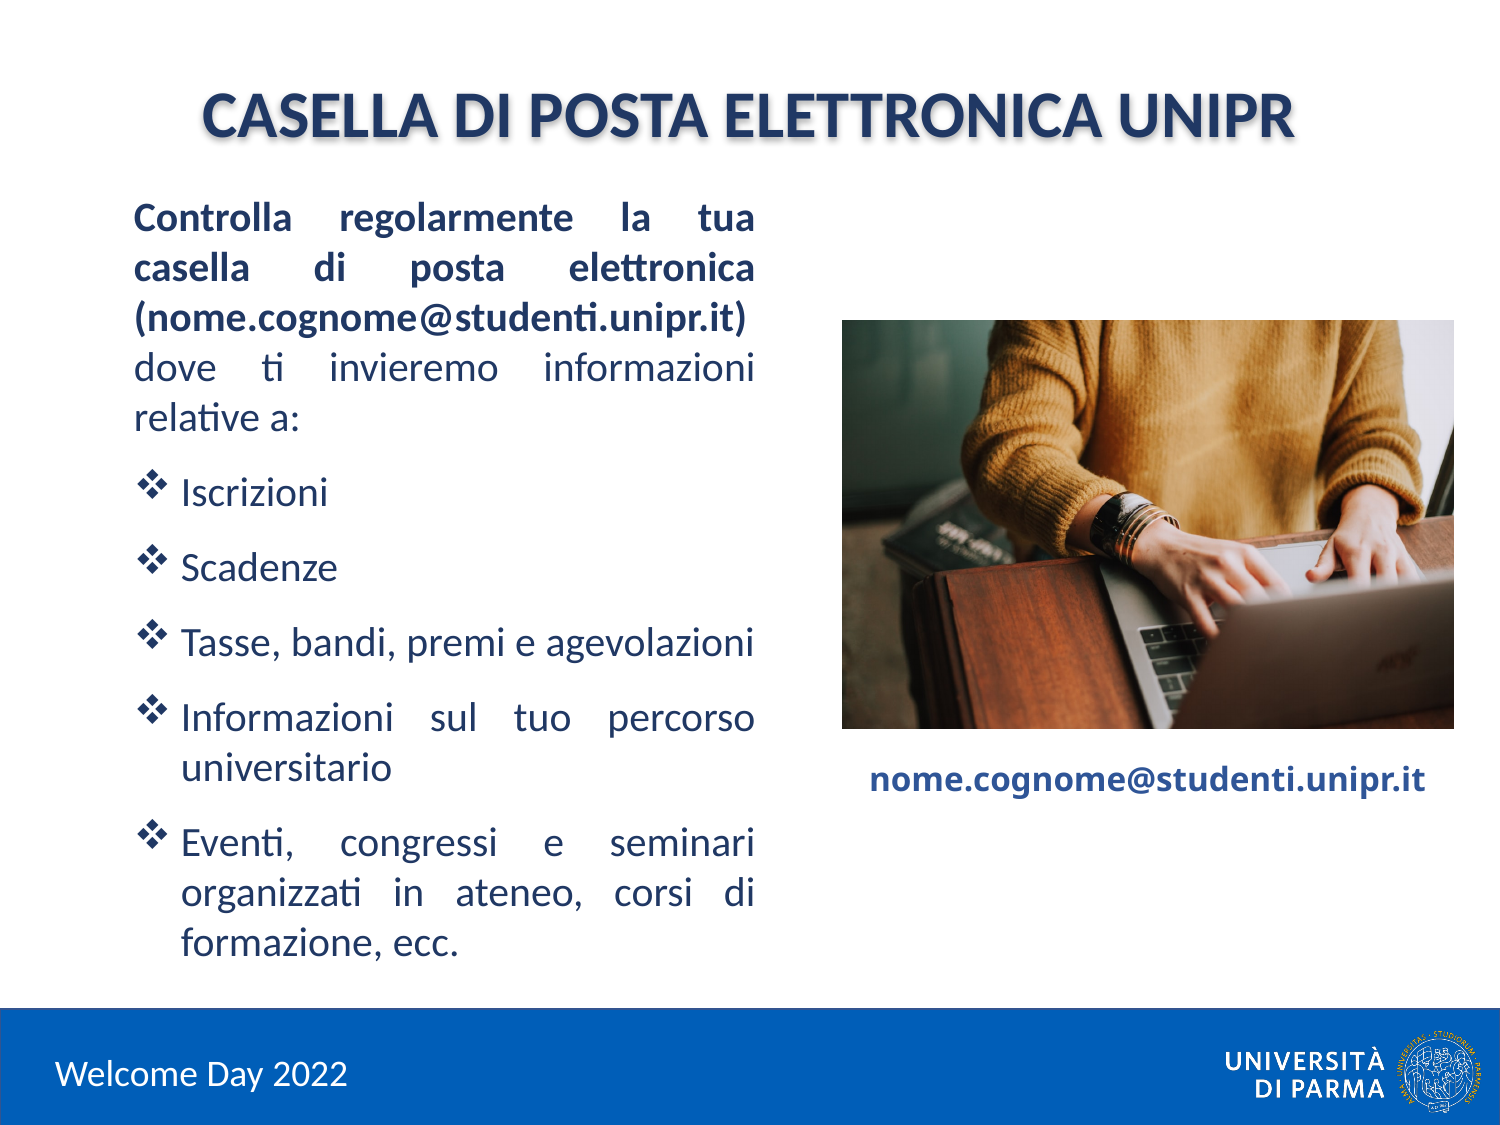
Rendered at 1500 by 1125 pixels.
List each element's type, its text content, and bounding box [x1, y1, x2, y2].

text_box CASELLA DI POSTA ELETTRONICA UNIPR [187, 63, 1313, 159]
picture [842, 320, 1454, 729]
text_box nome.cognome@studenti.unipr.it [813, 750, 1483, 806]
text_box Controlla regolarmente la tua casella di posta elettronica (nome.cognome@studenti.unipr.it) dove ti invieremo informazioni relative a: Iscrizioni Scadenze Tasse, bandi, premi e agevolazioni Informazioni sul tuo percorso universitario Eventi, congressi e seminari organizzati in ateneo, corsi di formazione, ecc. [119, 182, 771, 1008]
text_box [0, 1008, 1500, 1125]
